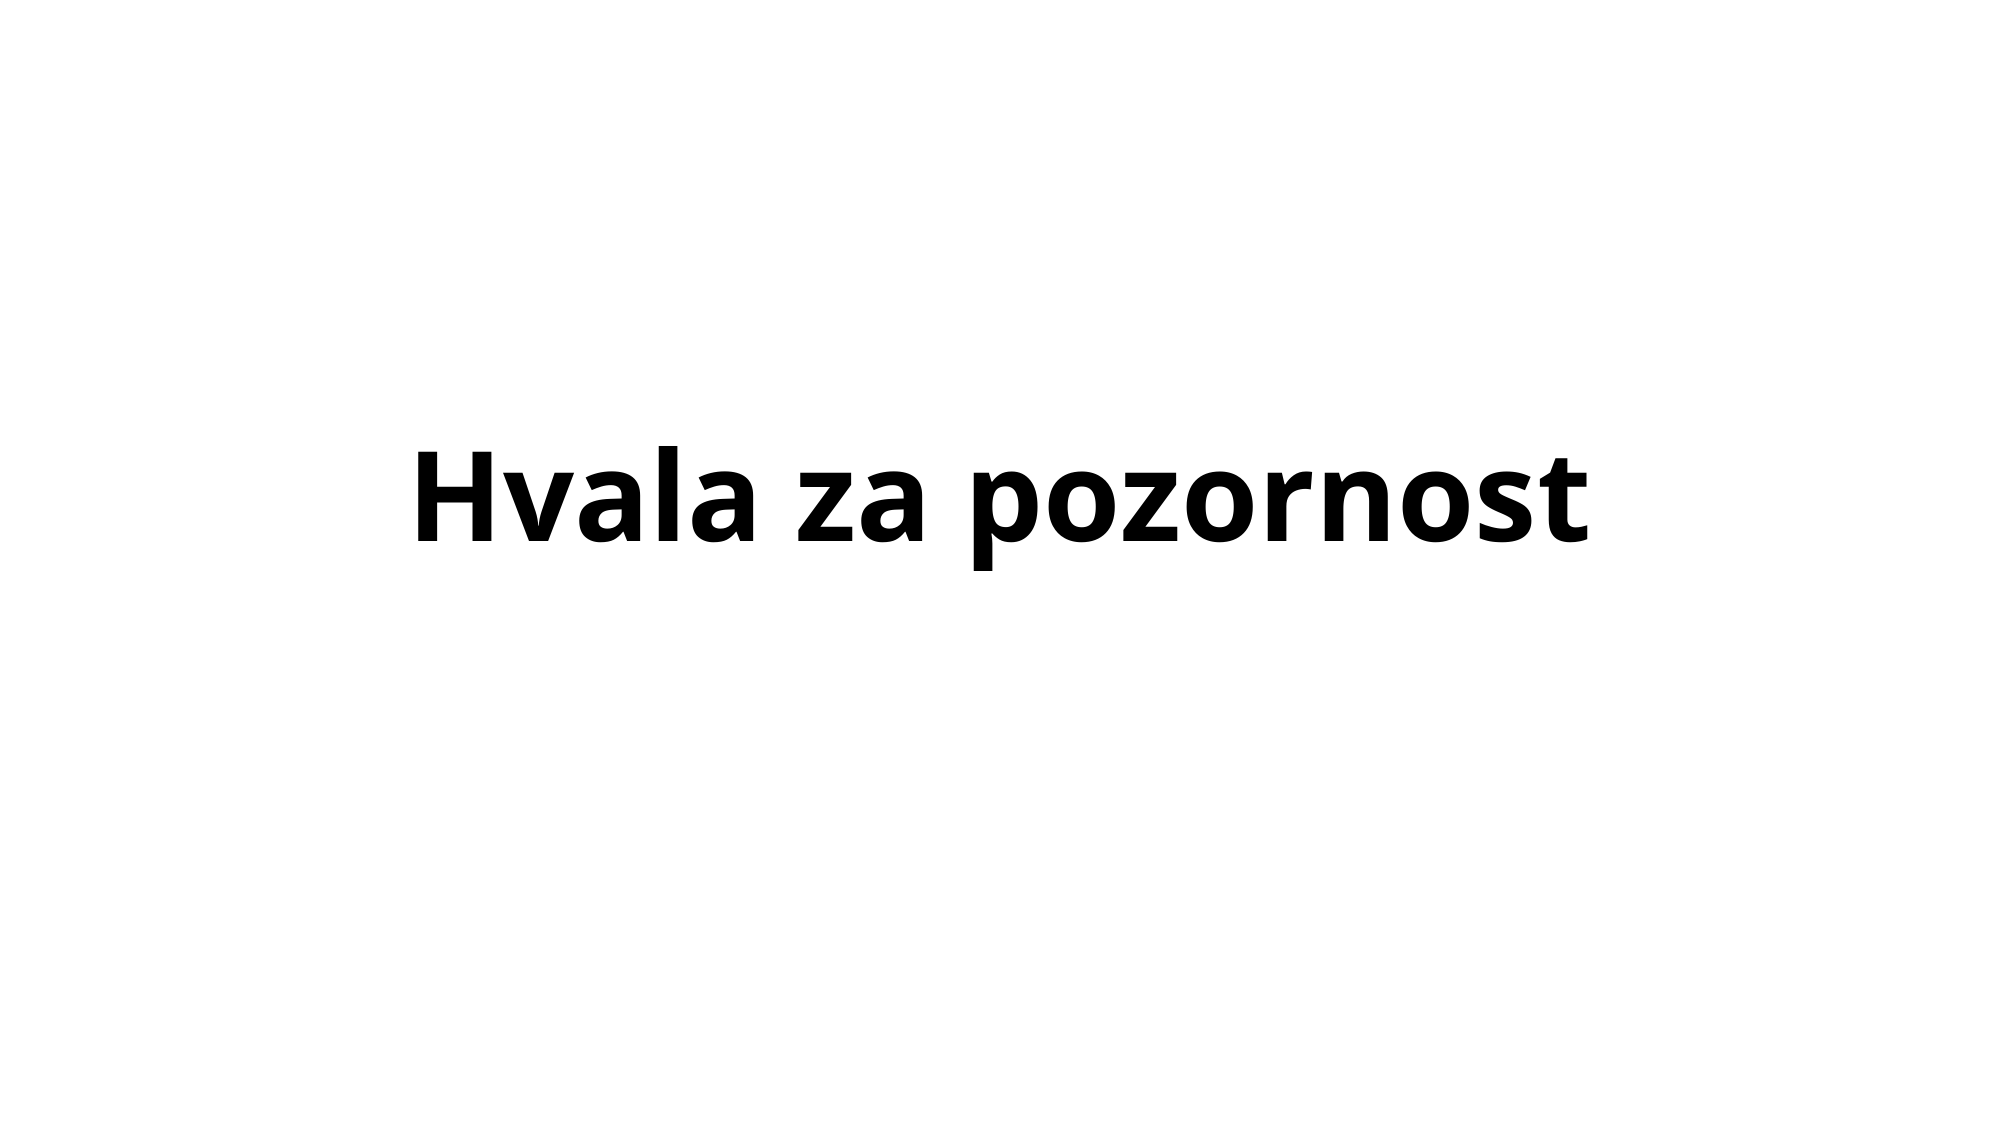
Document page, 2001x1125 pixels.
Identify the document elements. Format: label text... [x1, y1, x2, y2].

title Hvala za pozornost [249, 184, 1750, 576]
